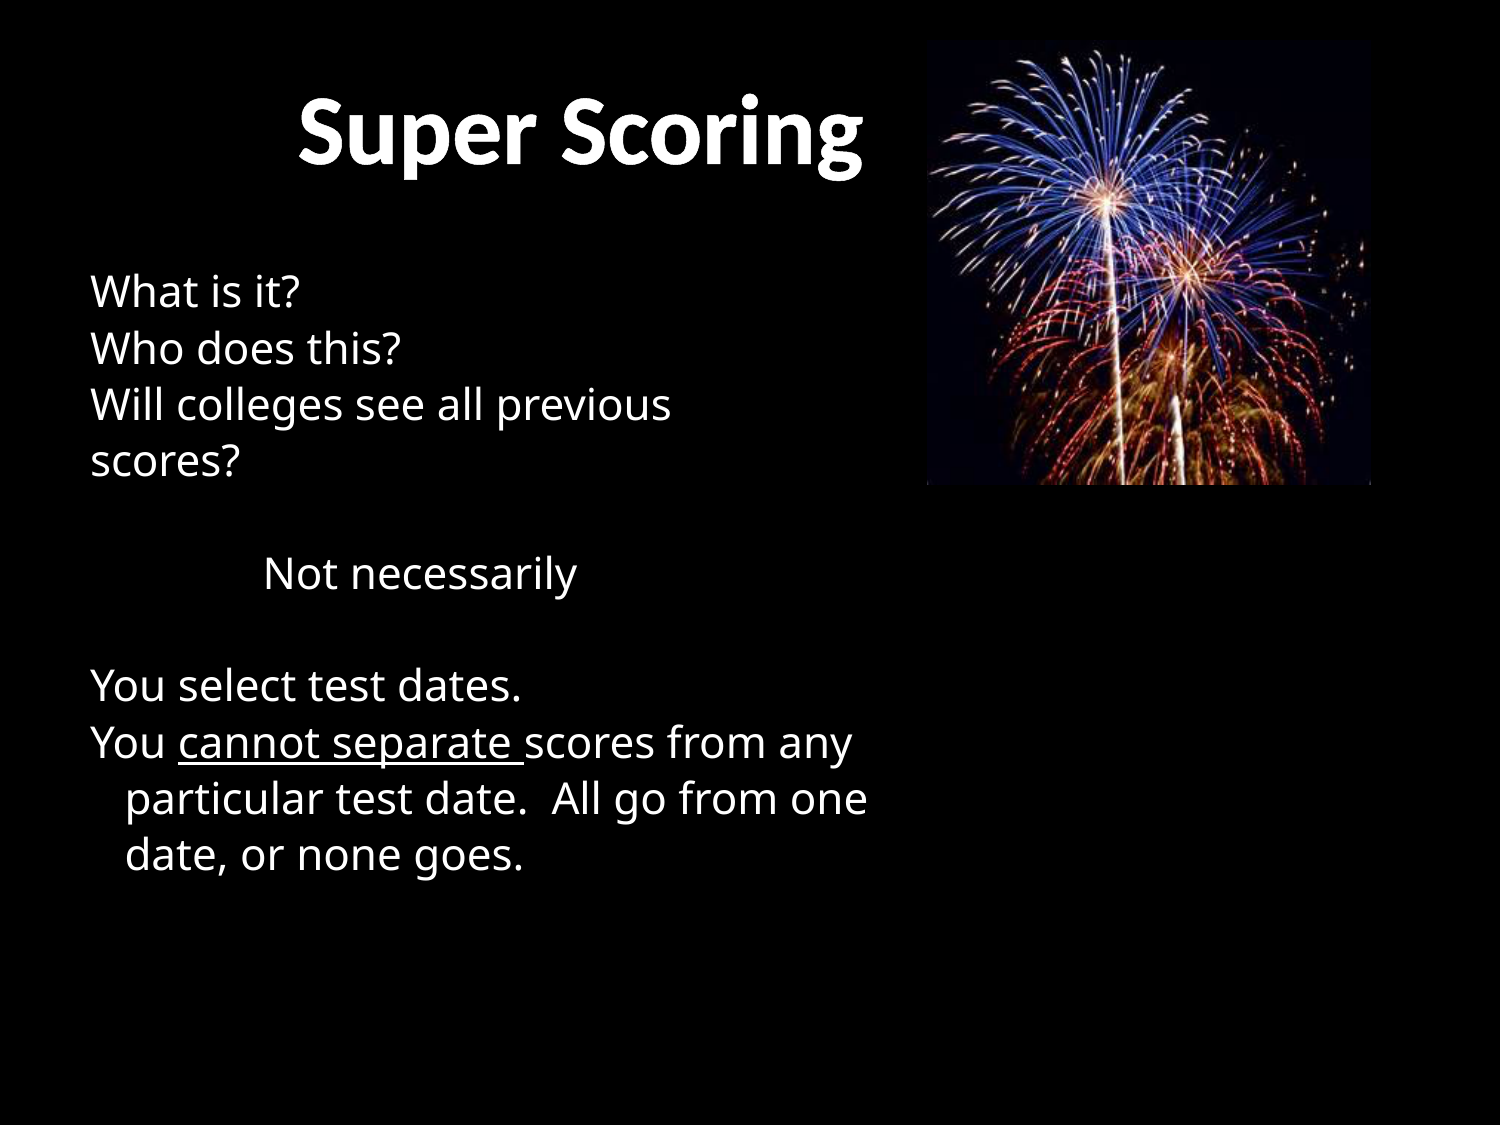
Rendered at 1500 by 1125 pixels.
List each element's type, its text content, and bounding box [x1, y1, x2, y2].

list What is it? Who does this? Will colleges see all previous scores? Not necessarily You select test dates. You cannot separate scores from any particular test date. All go from one date, or none goes. [75, 262, 1425, 1005]
picture [926, 40, 1371, 485]
title Super Scoring [75, 45, 921, 203]
